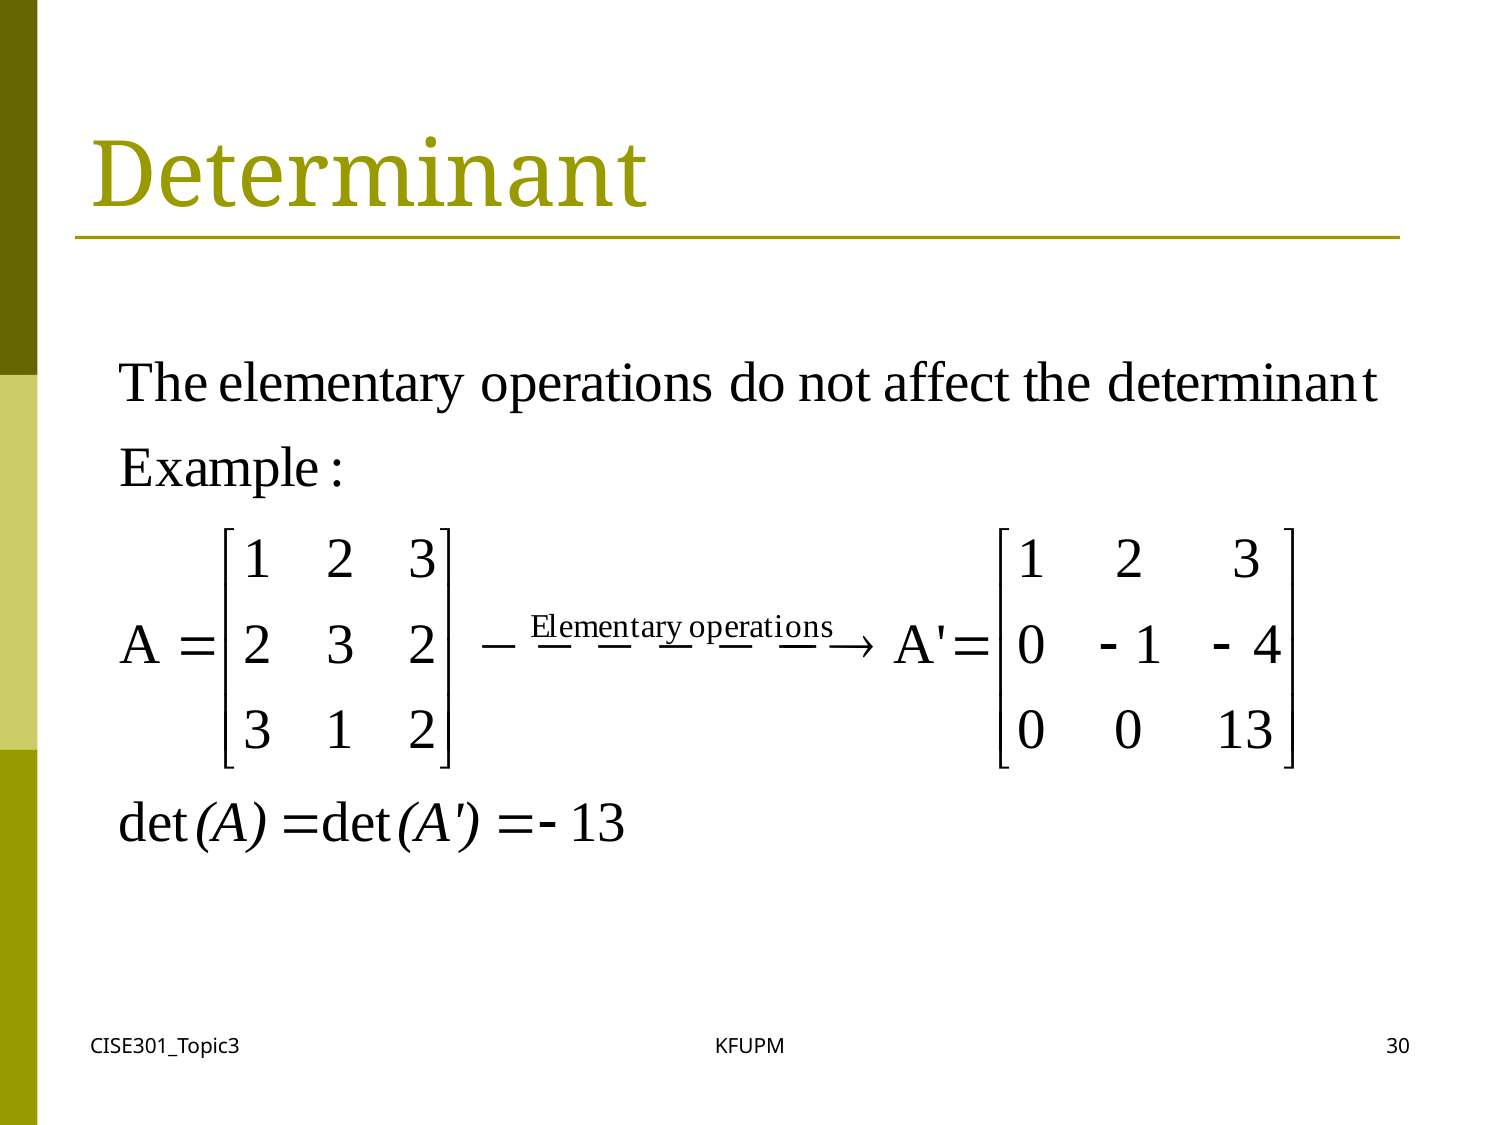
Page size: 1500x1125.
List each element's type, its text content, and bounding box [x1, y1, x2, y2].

slide_number 30 [1074, 1024, 1426, 1101]
slide_number CISE301_Topic3 [74, 1024, 426, 1101]
footer KFUPM [512, 1024, 988, 1101]
title Determinant [74, 45, 1426, 233]
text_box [110, 349, 1389, 865]
